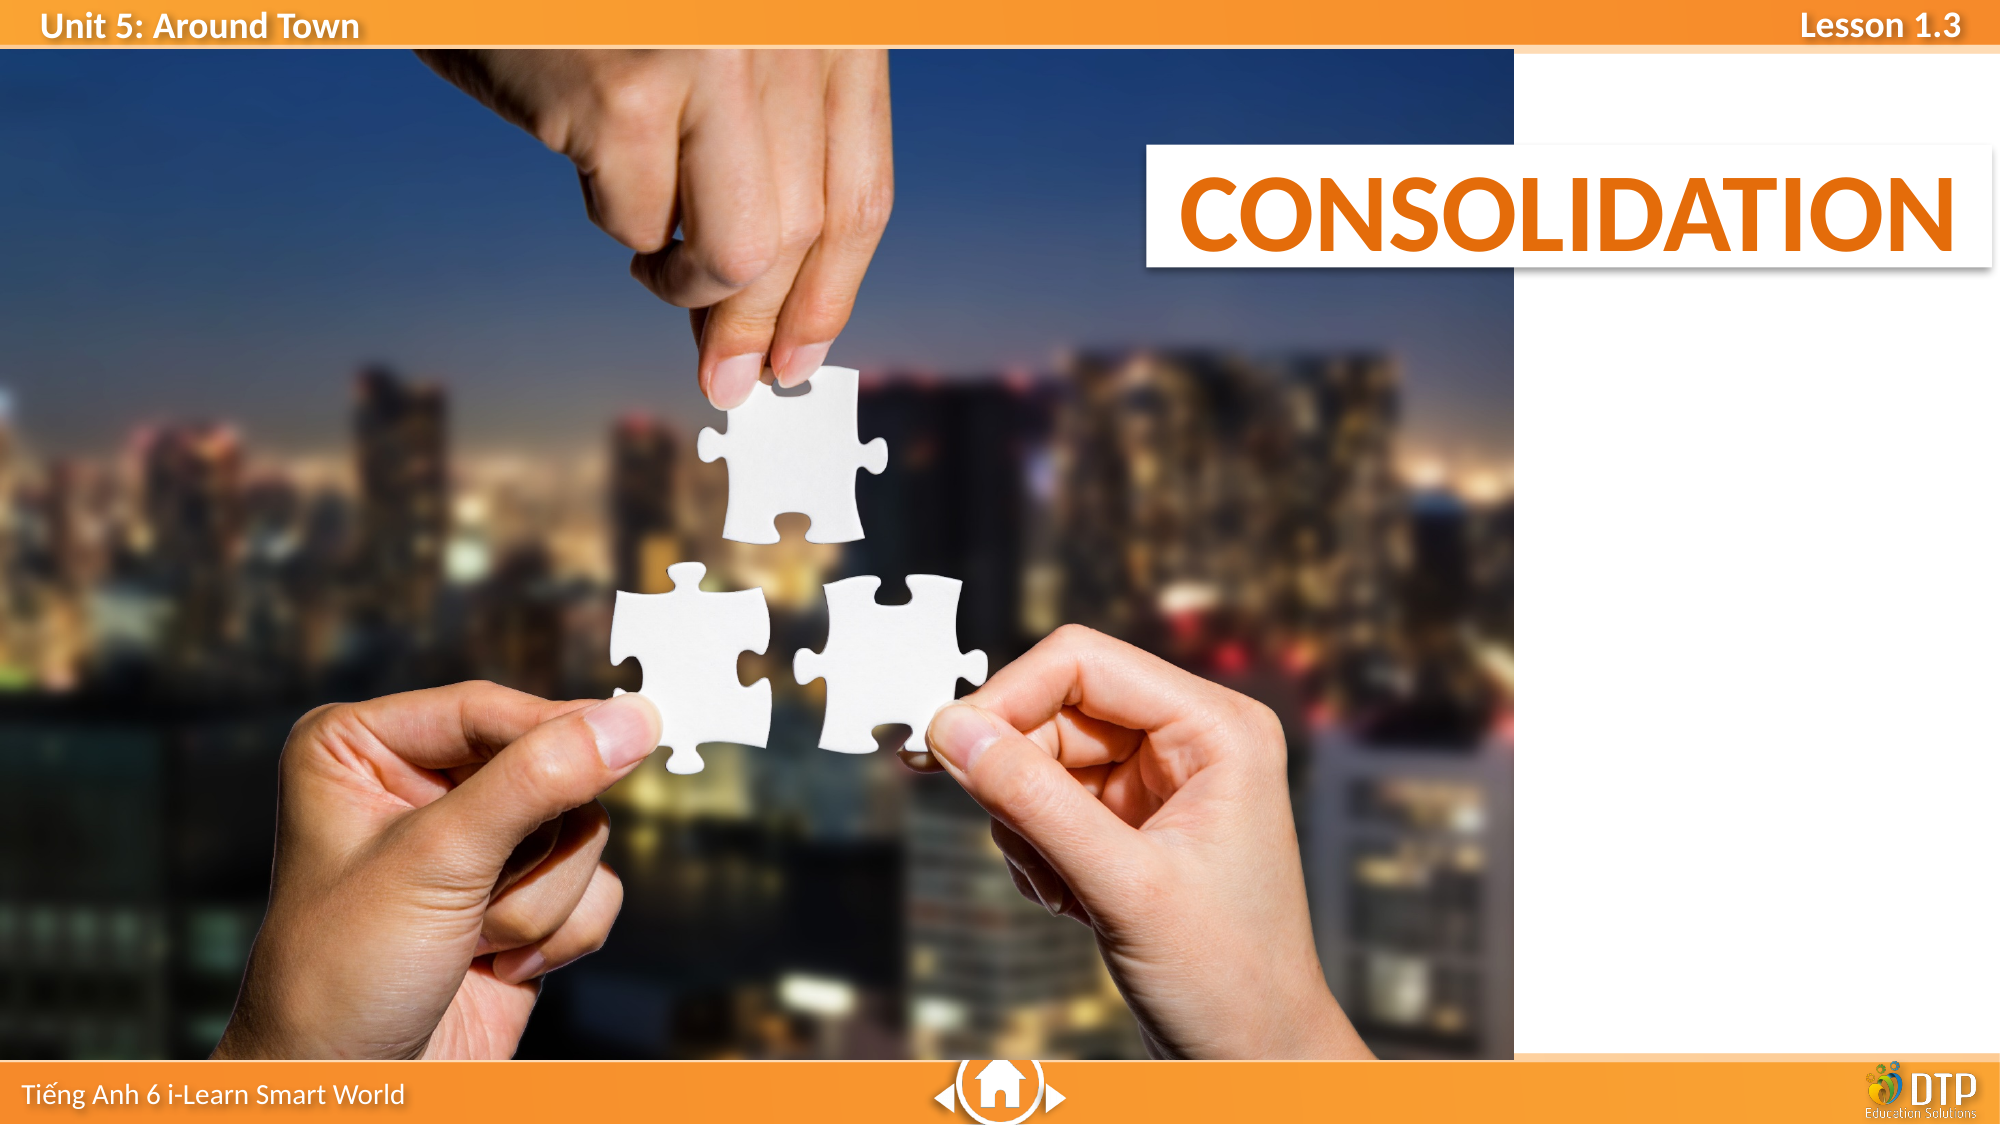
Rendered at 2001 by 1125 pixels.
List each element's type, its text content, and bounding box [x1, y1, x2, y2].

text_box CONSOLIDATION [1518, 144, 1993, 268]
picture [0, 0, 2000, 1125]
